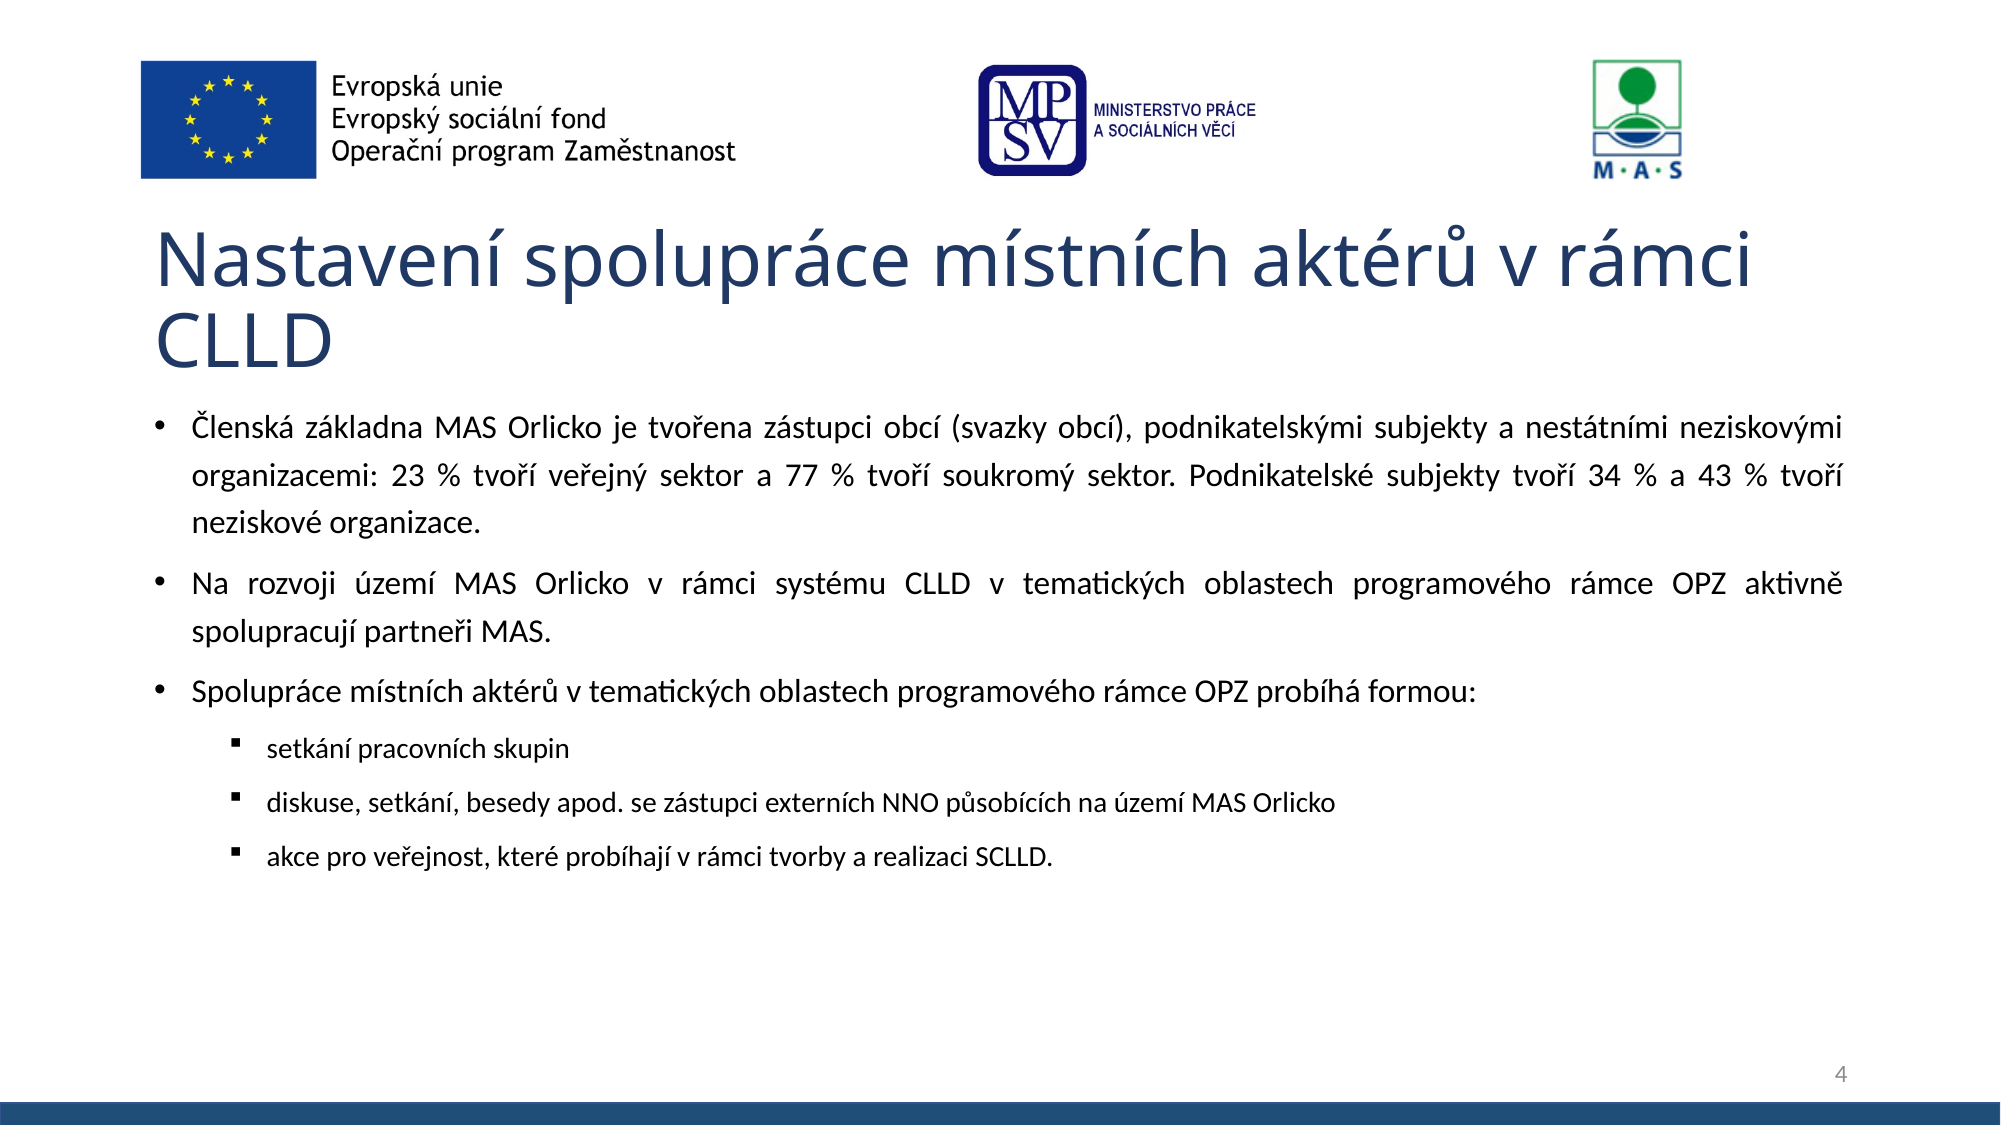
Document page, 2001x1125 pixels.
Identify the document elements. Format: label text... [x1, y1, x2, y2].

picture [970, 36, 1266, 201]
title Nastavení spolupráce místních aktérů v rámci CLLD [139, 201, 1865, 405]
picture [137, 57, 736, 182]
picture [1590, 57, 1685, 182]
slide_number 4 [1412, 1042, 1863, 1103]
list Členská základna MAS Orlicko je tvořena zástupci obcí (svazky obcí), podnikatelskými subjekty a nestátními neziskovými organizacemi: 23 % tvoří veřejný sektor a 77 % tvoří soukromý sektor. Podnikatelské subjekty tvoří 34 % a 43 % tvoří neziskové organizace. Na rozvoji území MAS Orlicko v rámci systému CLLD v tematických oblastech programového rámce OPZ aktivně spolupracují partneři MAS. Spolupráce místních aktérů v tematických oblastech programového rámce OPZ probíhá formou: setkání pracovních skupin diskuse, setkání, besedy apod. se zástupci externích NNO působících na území MAS Orlicko akce pro veřejnost, které probíhají v rámci tvorby a realizaci SCLLD. [139, 389, 1861, 979]
